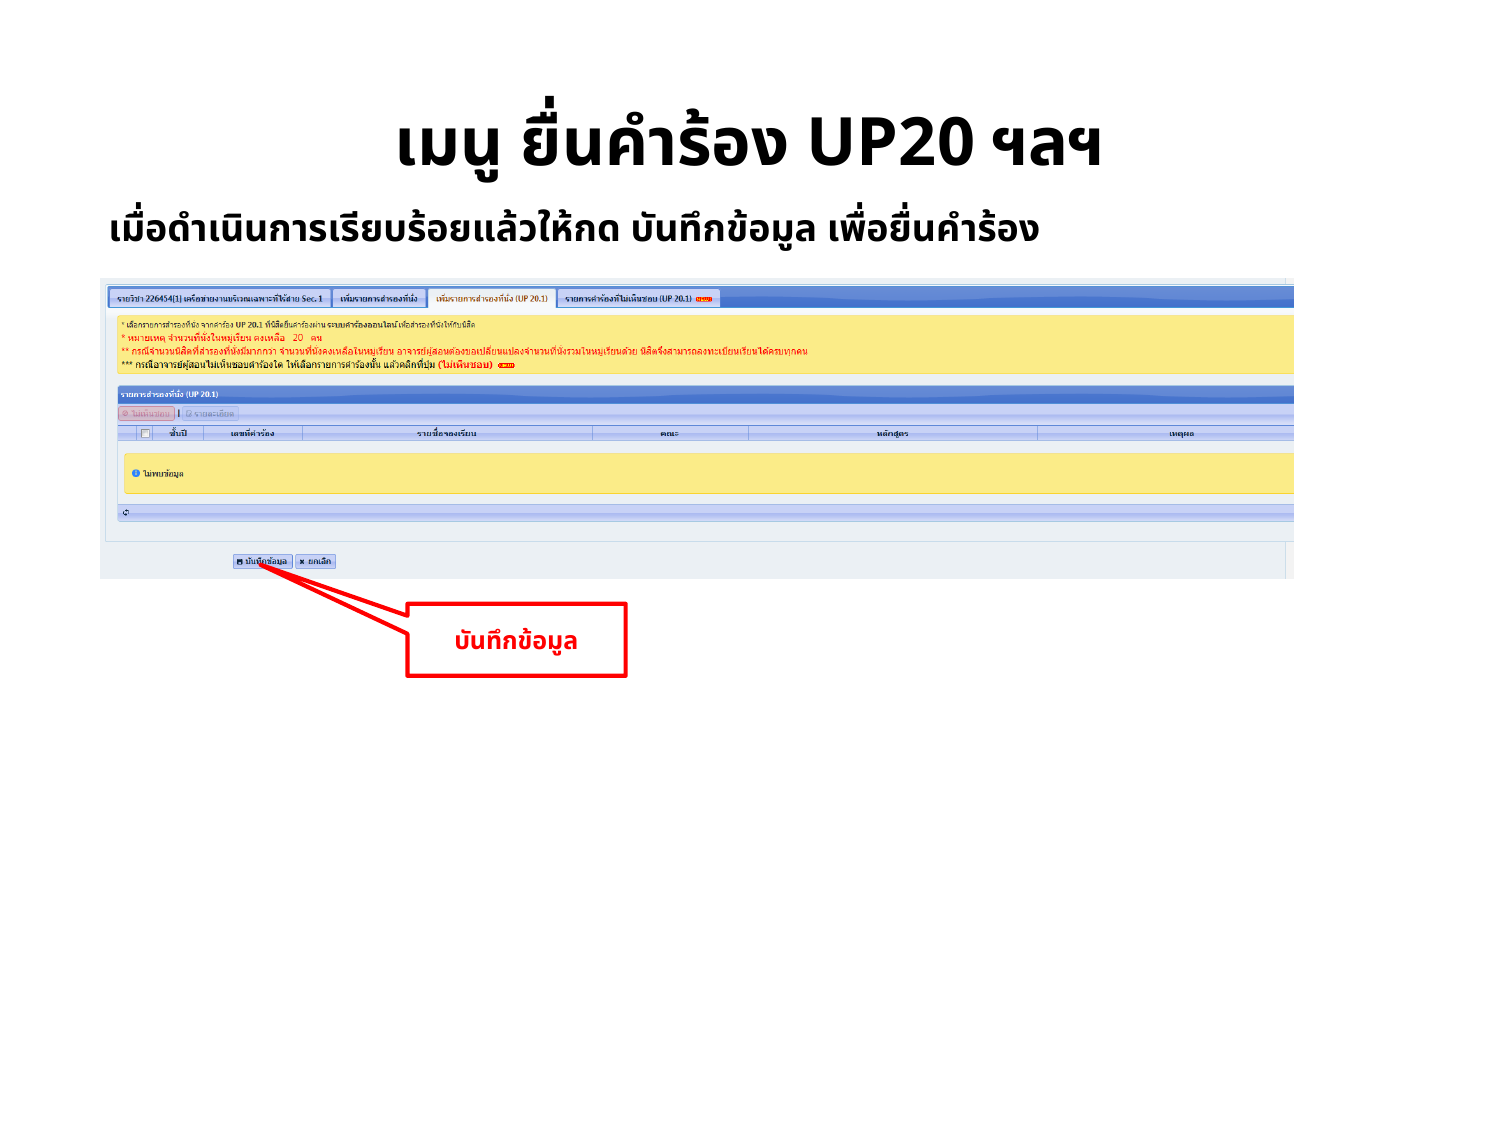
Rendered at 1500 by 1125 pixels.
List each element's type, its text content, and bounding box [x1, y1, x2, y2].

picture [100, 278, 1294, 580]
list เมื่อดำเนินการเรียบร้อยแล้วให้กด บันทึกข้อมูล เพื่อยื่นคำร้อง [93, 196, 1444, 279]
text_box บันทึกข้อมูล [300, 586, 628, 678]
title เมนู ยื่นคำร้อง UP20 ฯลฯ [75, 45, 1425, 233]
